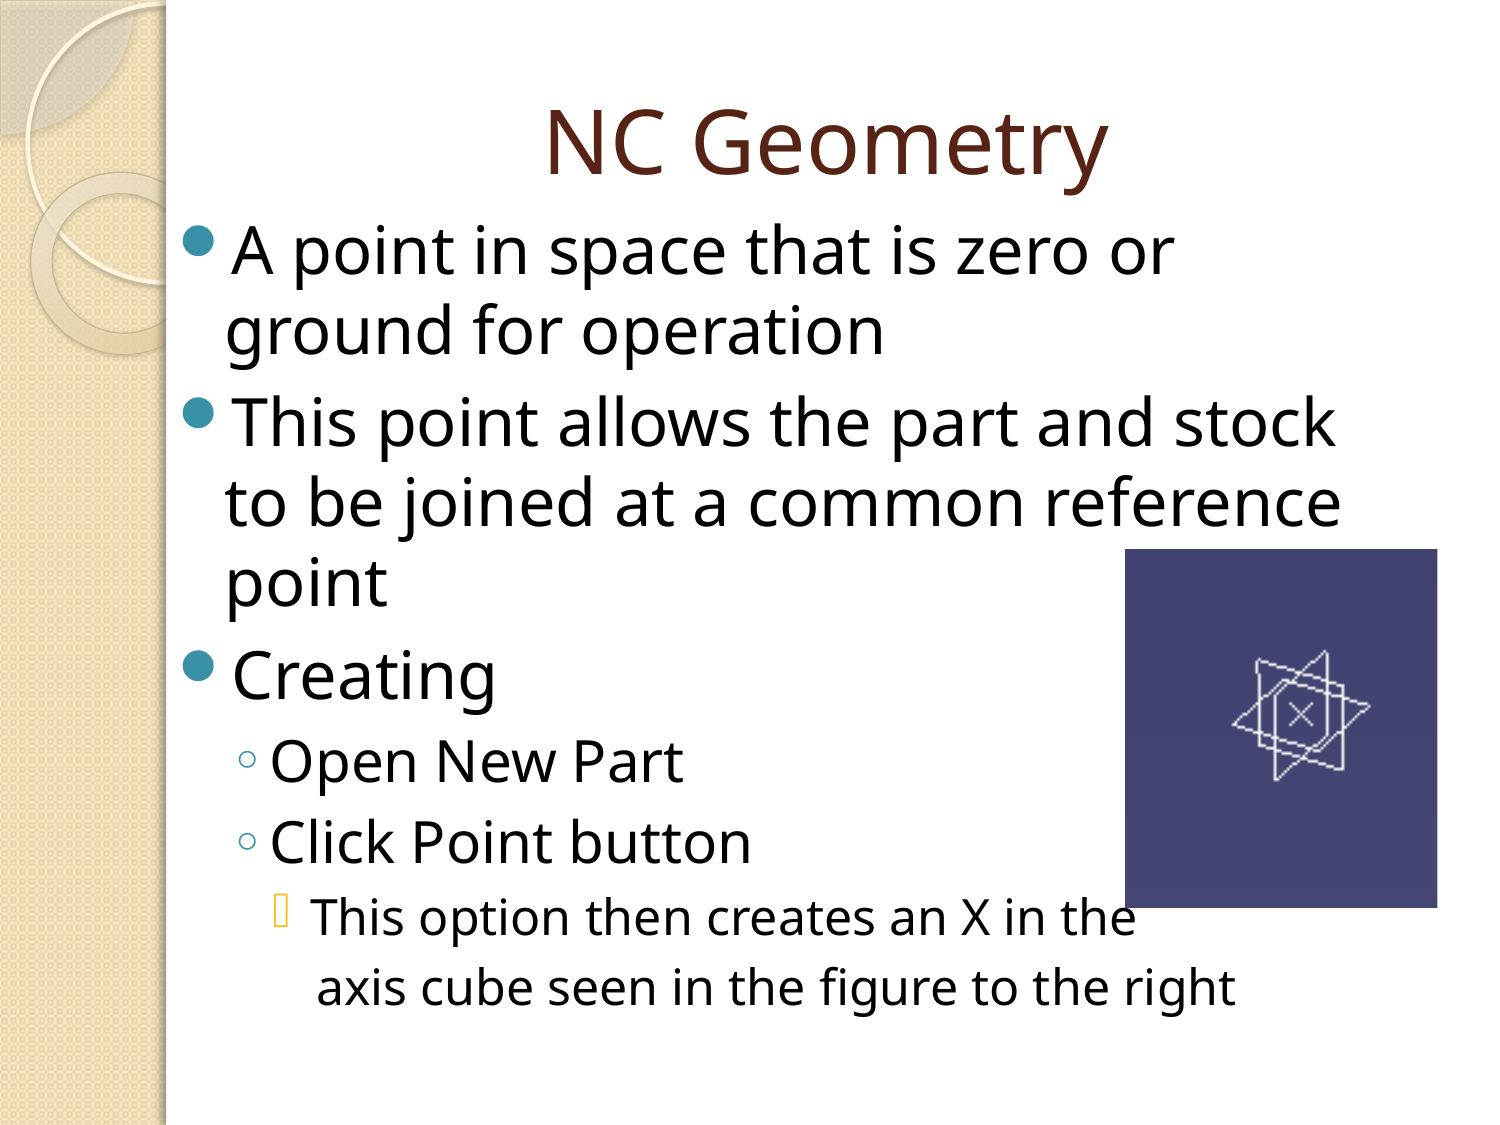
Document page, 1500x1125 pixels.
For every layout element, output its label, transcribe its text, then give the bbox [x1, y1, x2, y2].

title NC Geometry [187, 45, 1466, 233]
picture [1124, 549, 1438, 908]
list A point in space that is zero or ground for operation This point allows the part and stock to be joined at a common reference point Creating Open New Part Click Point button This option then creates an X in the axis cube seen in the figure to the right [150, 200, 1380, 1100]
